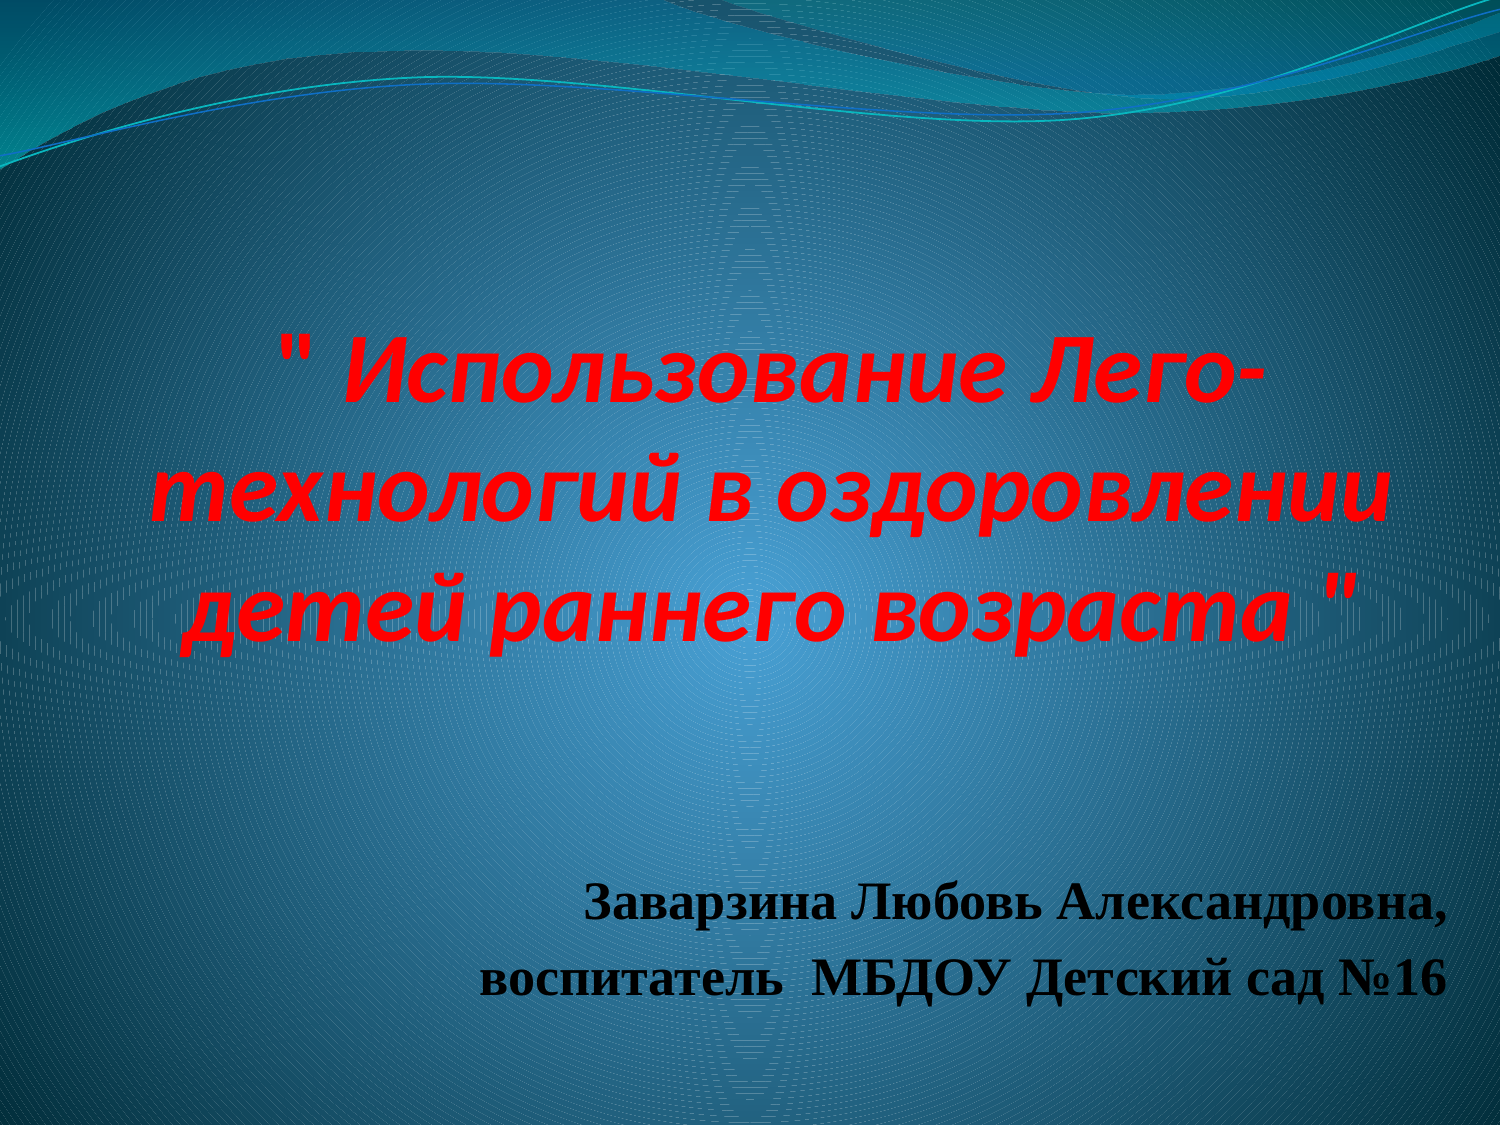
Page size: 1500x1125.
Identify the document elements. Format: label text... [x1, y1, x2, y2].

subtitle Заварзина Любовь Александровна, воспитатель МБДОУ Детский сад №16 [171, 857, 1460, 1125]
title " Использование Лего-технологий в оздоровлении детей раннего возраста " [135, 420, 1411, 662]
